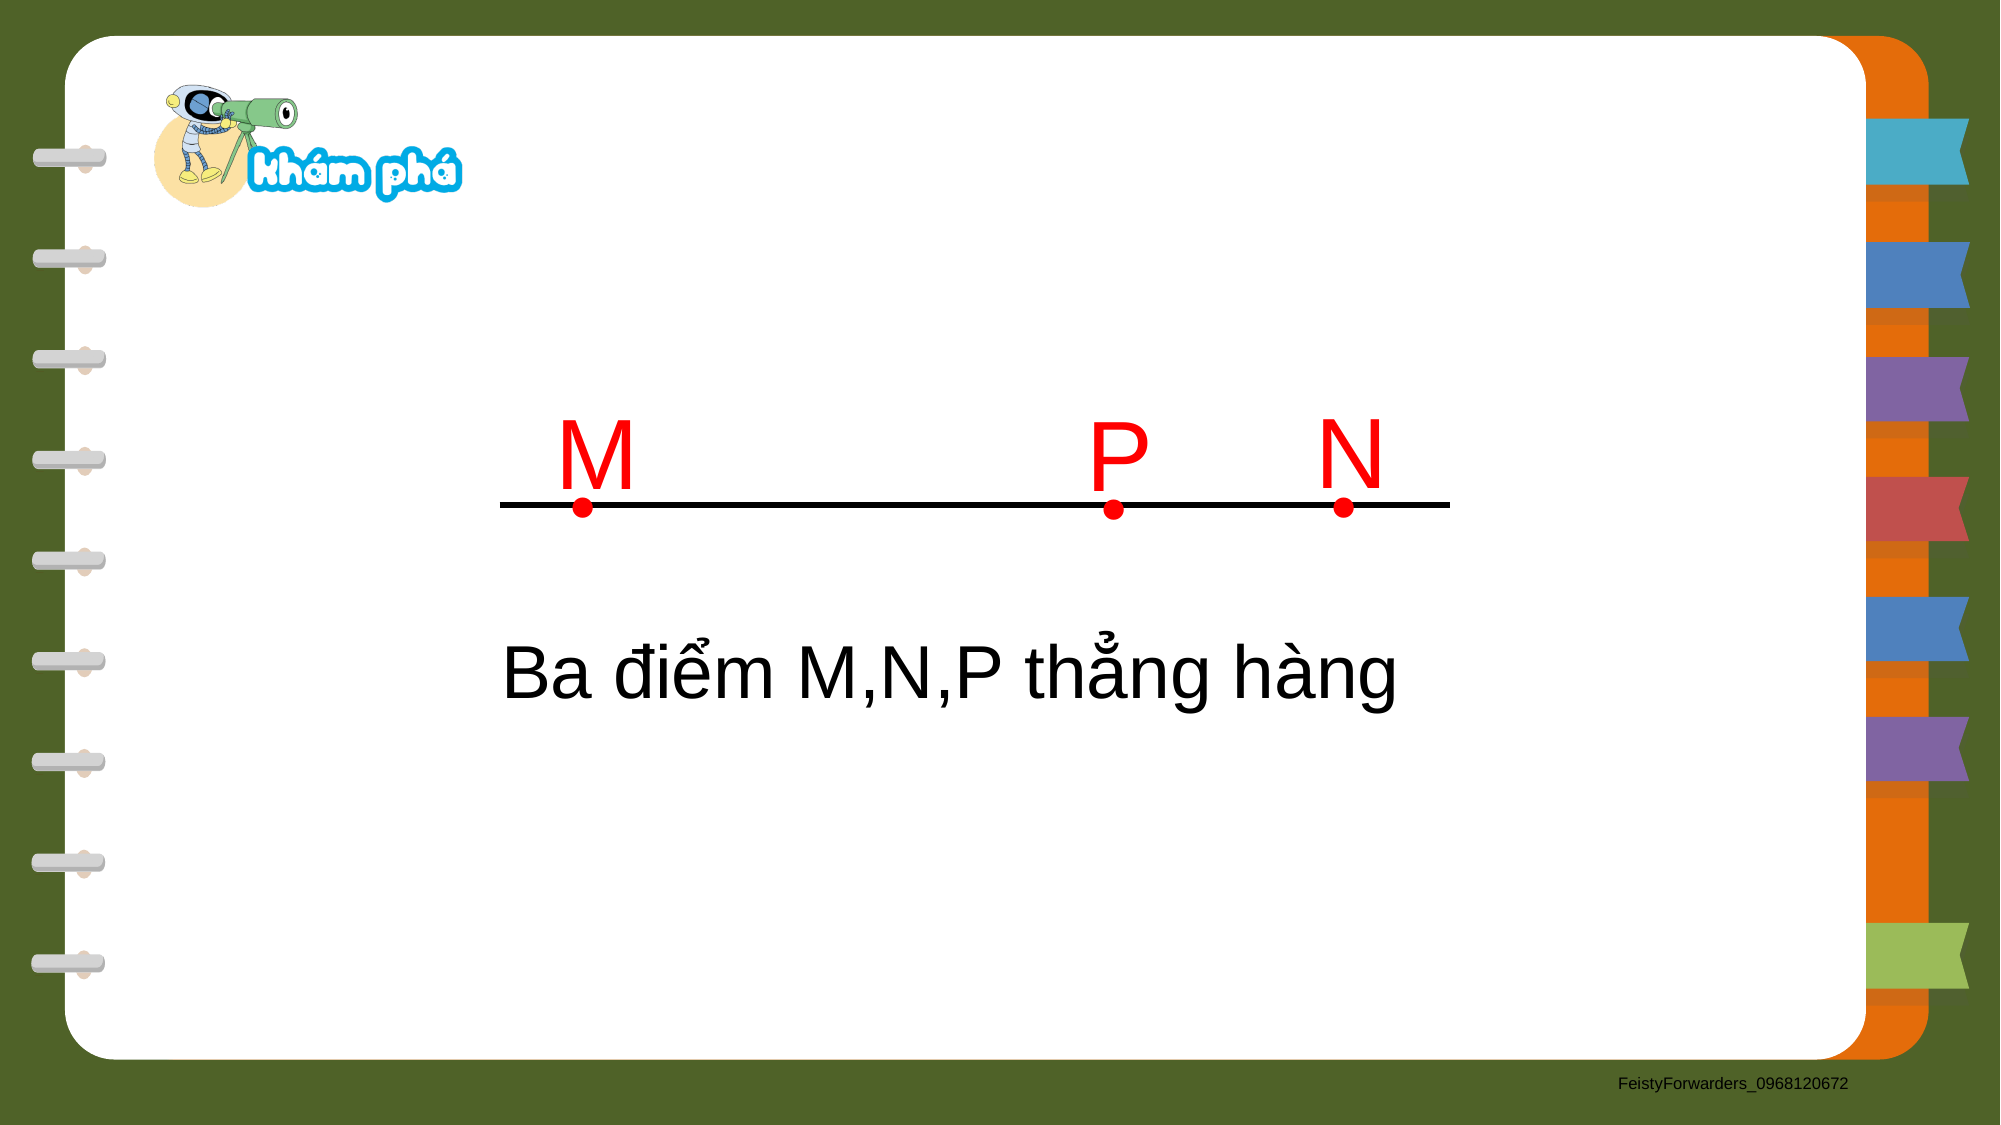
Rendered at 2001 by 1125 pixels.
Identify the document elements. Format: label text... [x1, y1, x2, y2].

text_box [1070, 383, 1169, 553]
picture [142, 59, 483, 230]
text_box Ba điểm M,N,P thẳng hàng [486, 616, 1489, 721]
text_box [539, 381, 655, 551]
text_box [1300, 381, 1404, 551]
